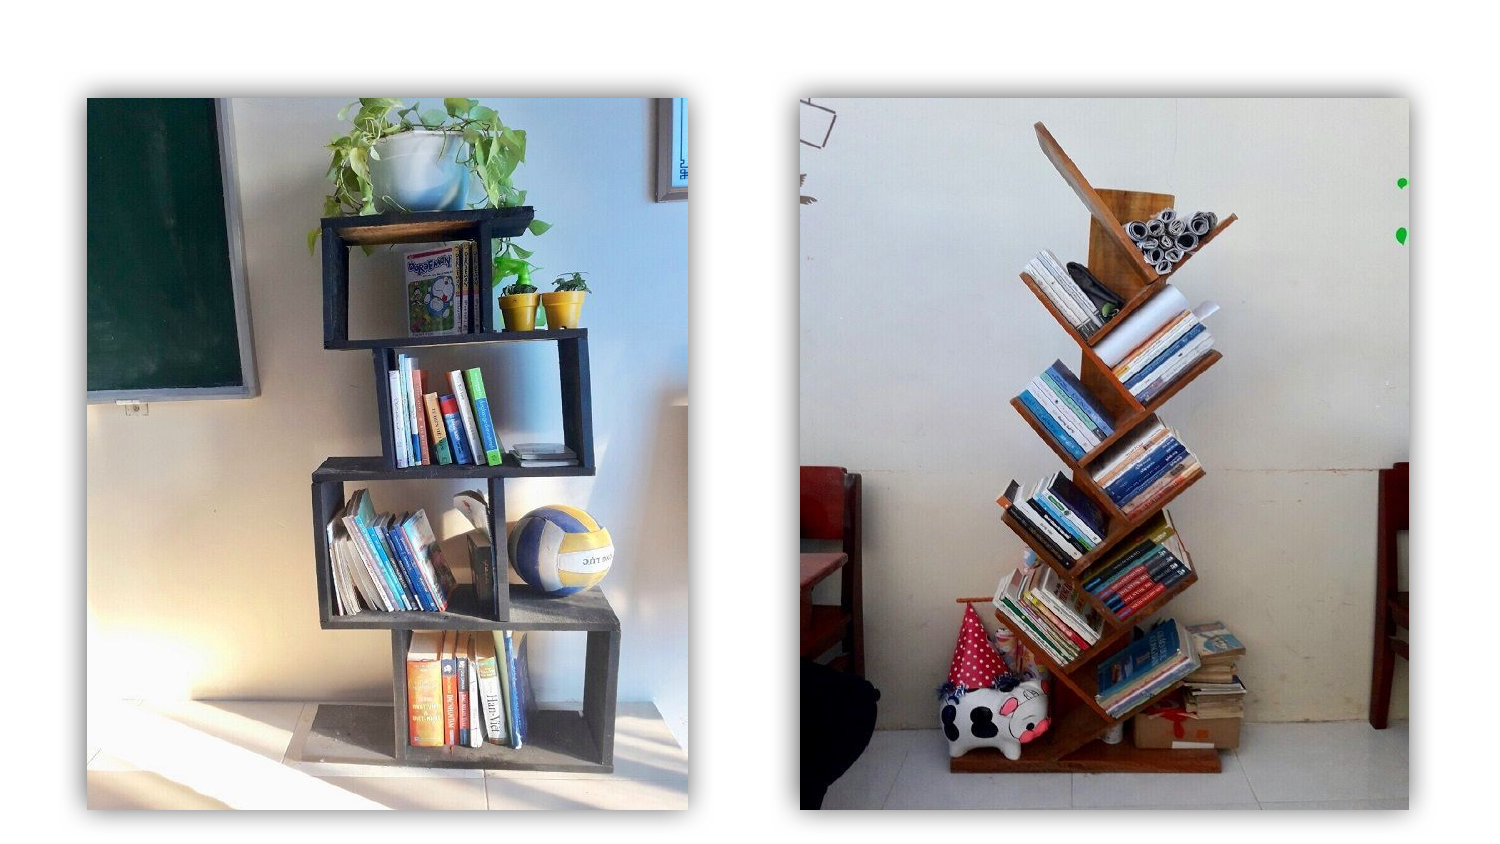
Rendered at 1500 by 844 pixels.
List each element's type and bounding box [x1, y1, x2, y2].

picture [799, 98, 1409, 810]
picture [87, 98, 688, 810]
